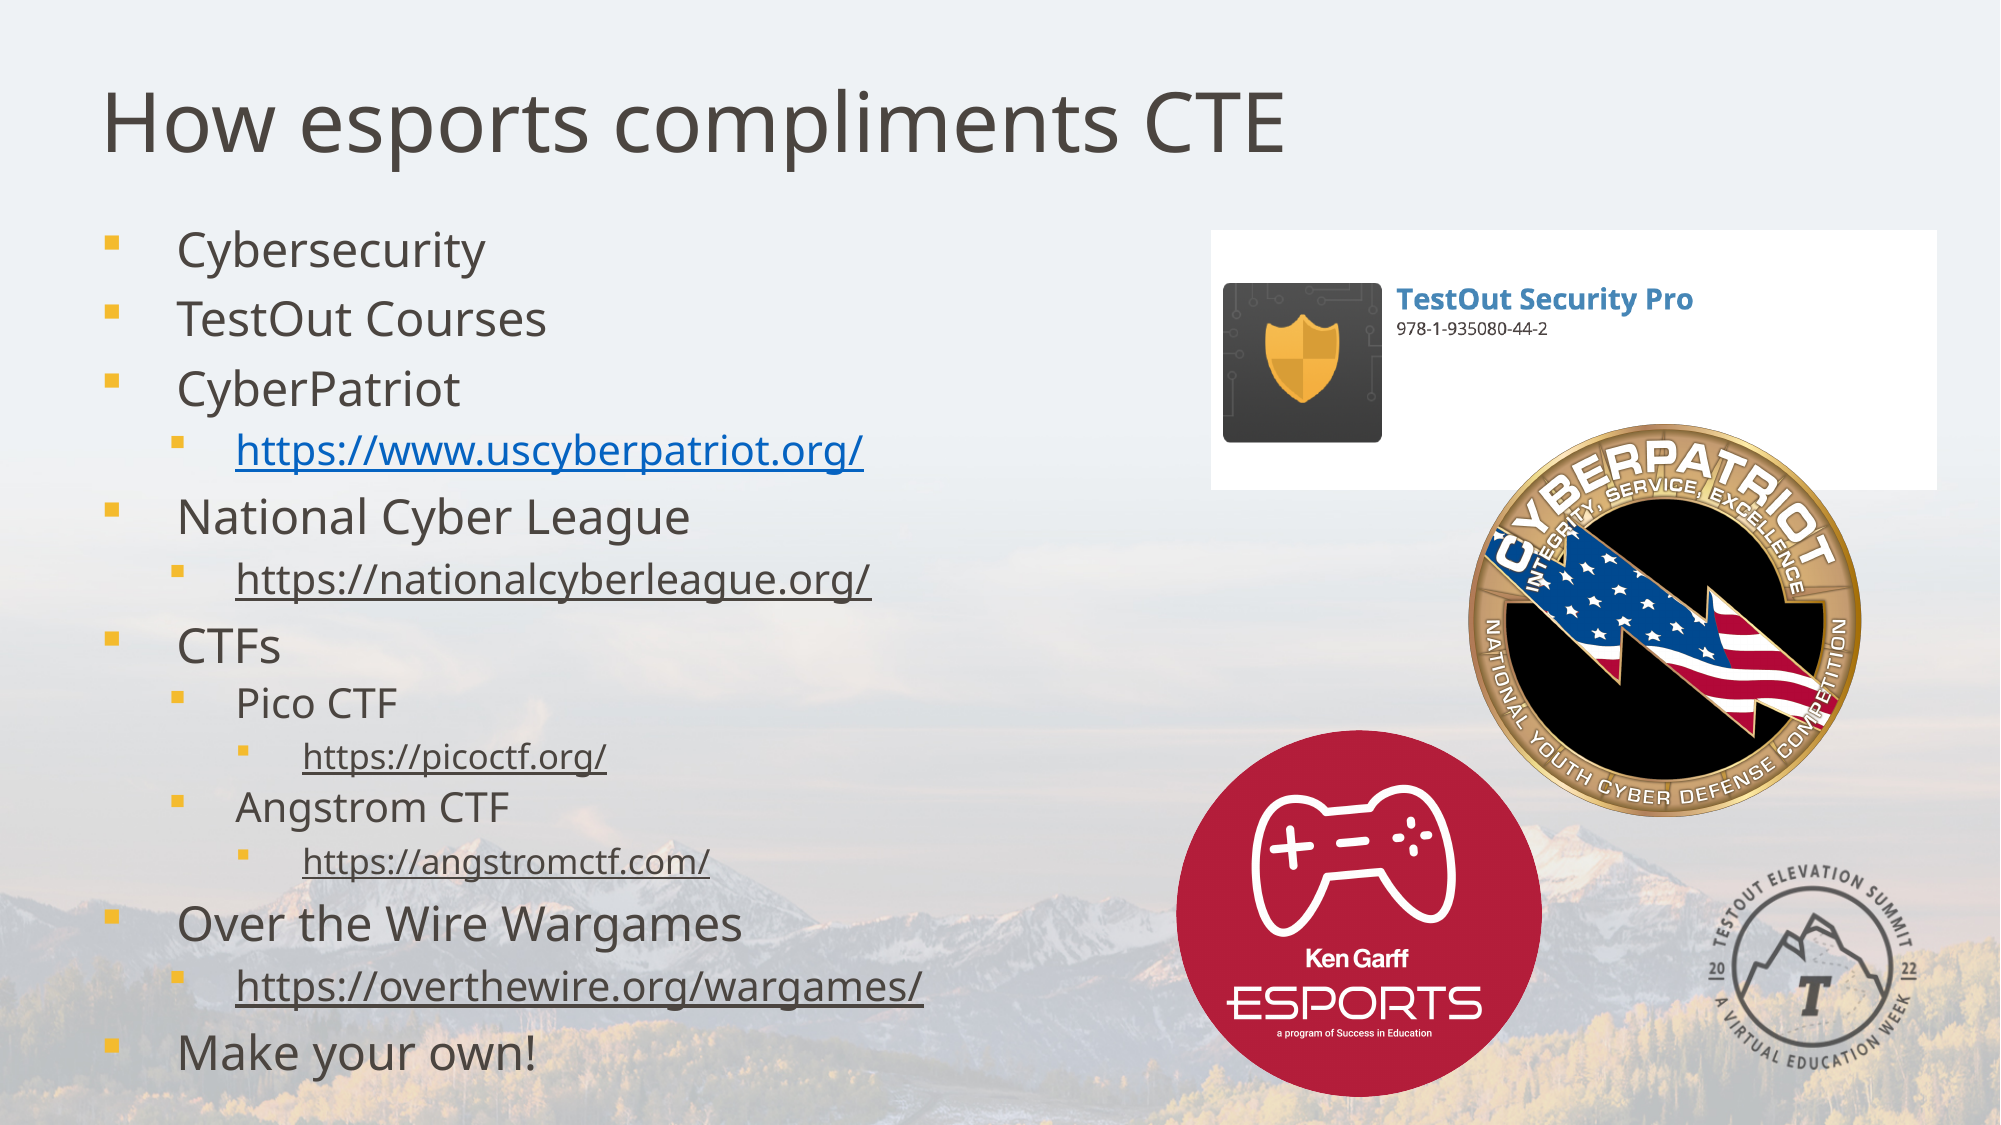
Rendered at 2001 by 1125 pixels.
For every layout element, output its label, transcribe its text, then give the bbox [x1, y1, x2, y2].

list Cybersecurity TestOut Courses CyberPatriot https://www.uscyberpatriot.org/ National Cyber League https://nationalcyberleague.org/ CTFs Pico CTF https://picoctf.org/ Angstrom CTF https://angstromctf.com/ Over the Wire Wargames https://overthewire.org/wargames/ Make your own! [85, 218, 1623, 1099]
picture [0, 0, 2000, 1125]
list How esports compliments CTE [85, 72, 1507, 218]
